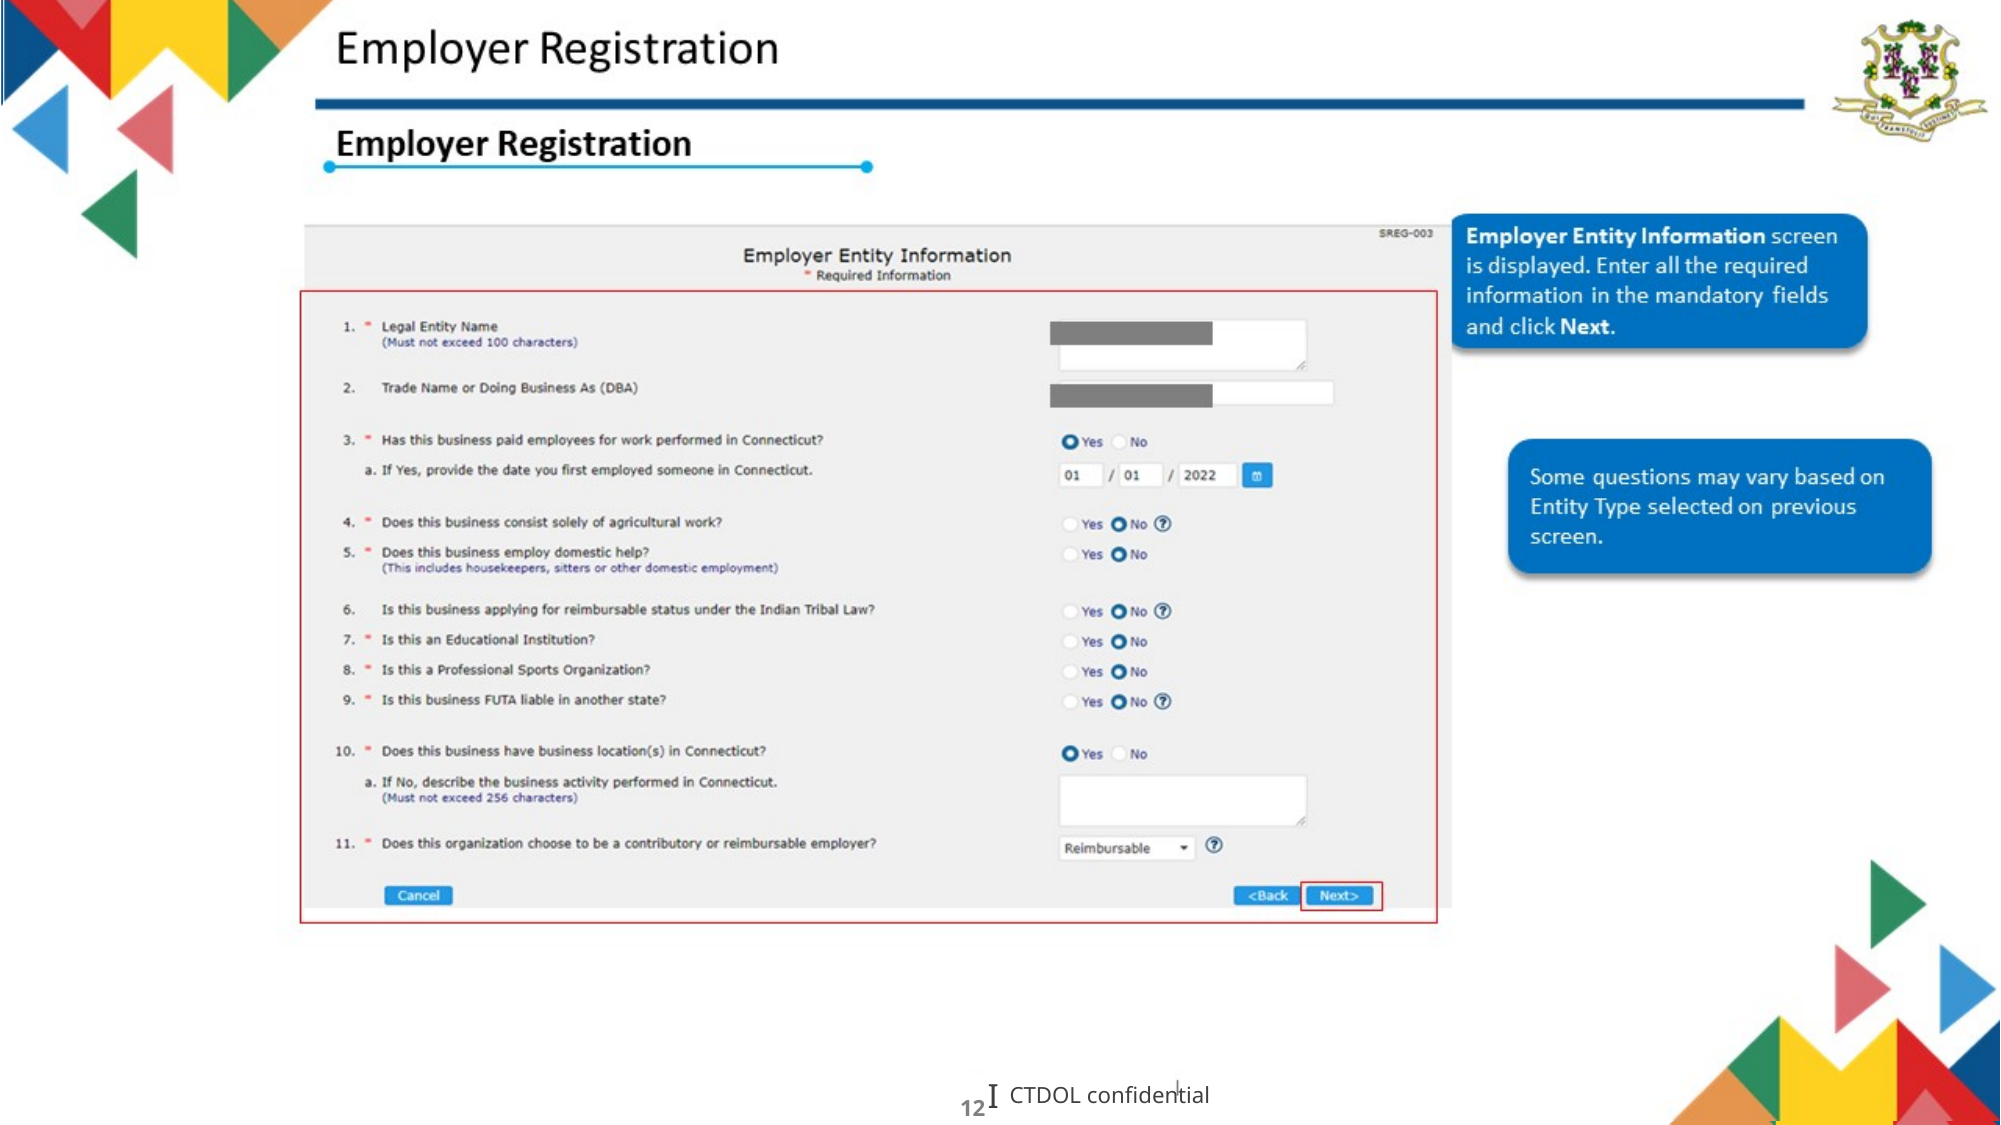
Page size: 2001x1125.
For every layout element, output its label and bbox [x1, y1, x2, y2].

picture [0, 0, 2000, 1125]
text_box [942, 1069, 1176, 1121]
